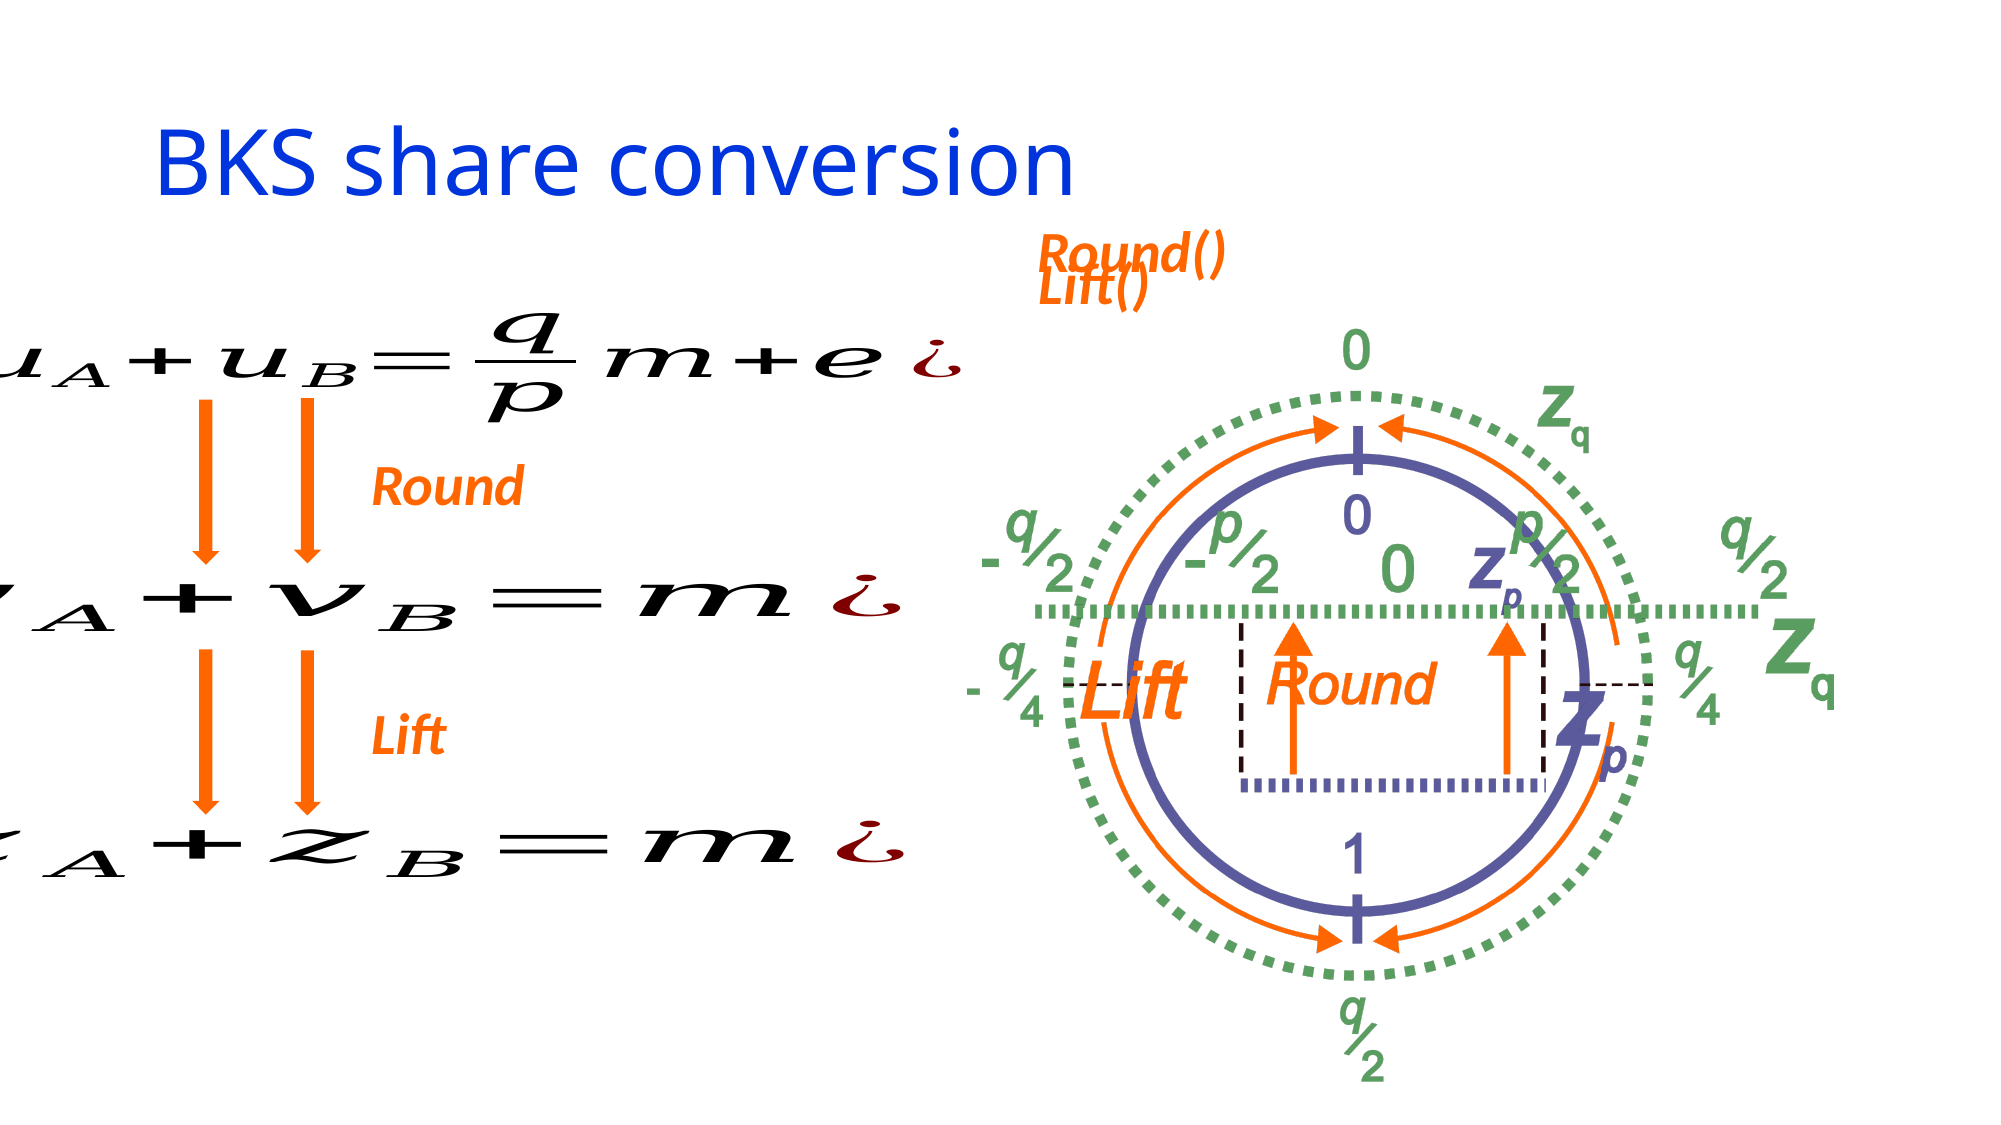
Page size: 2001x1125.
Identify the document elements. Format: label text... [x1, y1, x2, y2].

text_box Lift [356, 688, 860, 774]
title BKS share conversion [137, 56, 1863, 275]
picture [967, 328, 1840, 1082]
text_box [293, 650, 322, 816]
text_box [192, 399, 220, 565]
text_box Round [356, 439, 860, 525]
text_box [192, 649, 220, 815]
text_box [293, 398, 322, 564]
